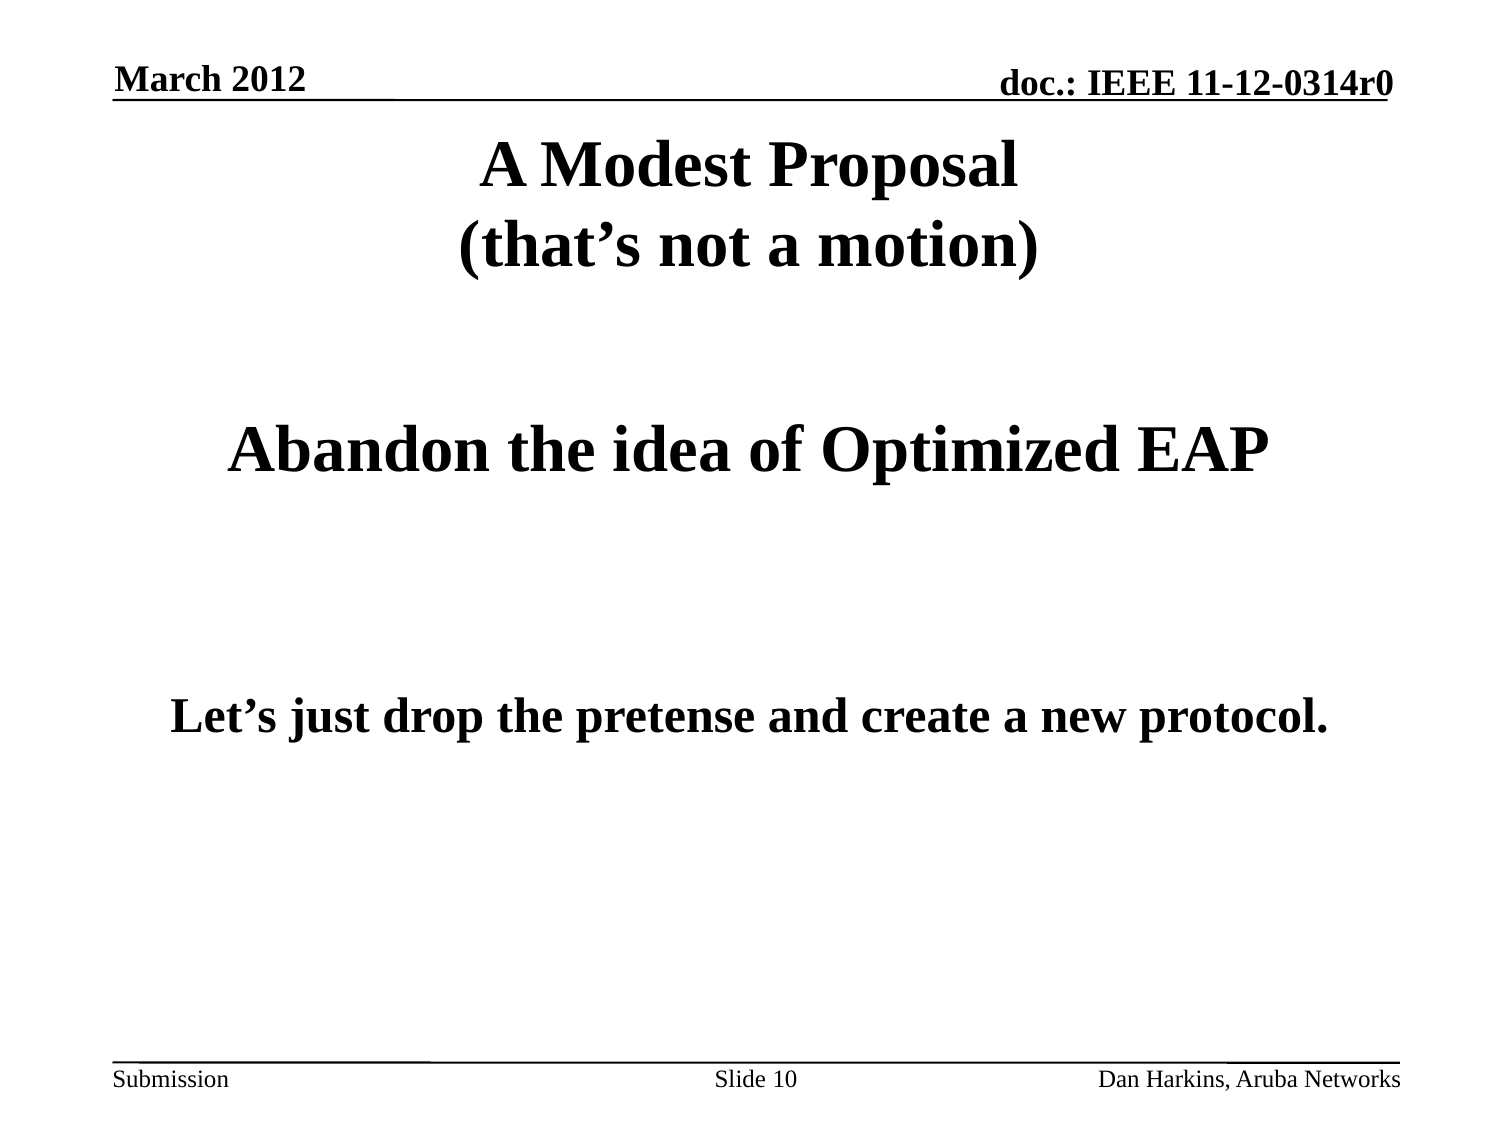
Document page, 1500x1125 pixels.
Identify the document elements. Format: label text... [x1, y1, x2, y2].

title A Modest Proposal (that’s not a motion) [112, 112, 1388, 288]
list Abandon the idea of Optimized EAP Let’s just drop the pretense and create a new protocol. [112, 324, 1388, 1000]
footer Dan Harkins, Aruba Networks [878, 1061, 1402, 1093]
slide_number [114, 54, 423, 100]
slide_number Slide 10 [712, 1061, 800, 1123]
